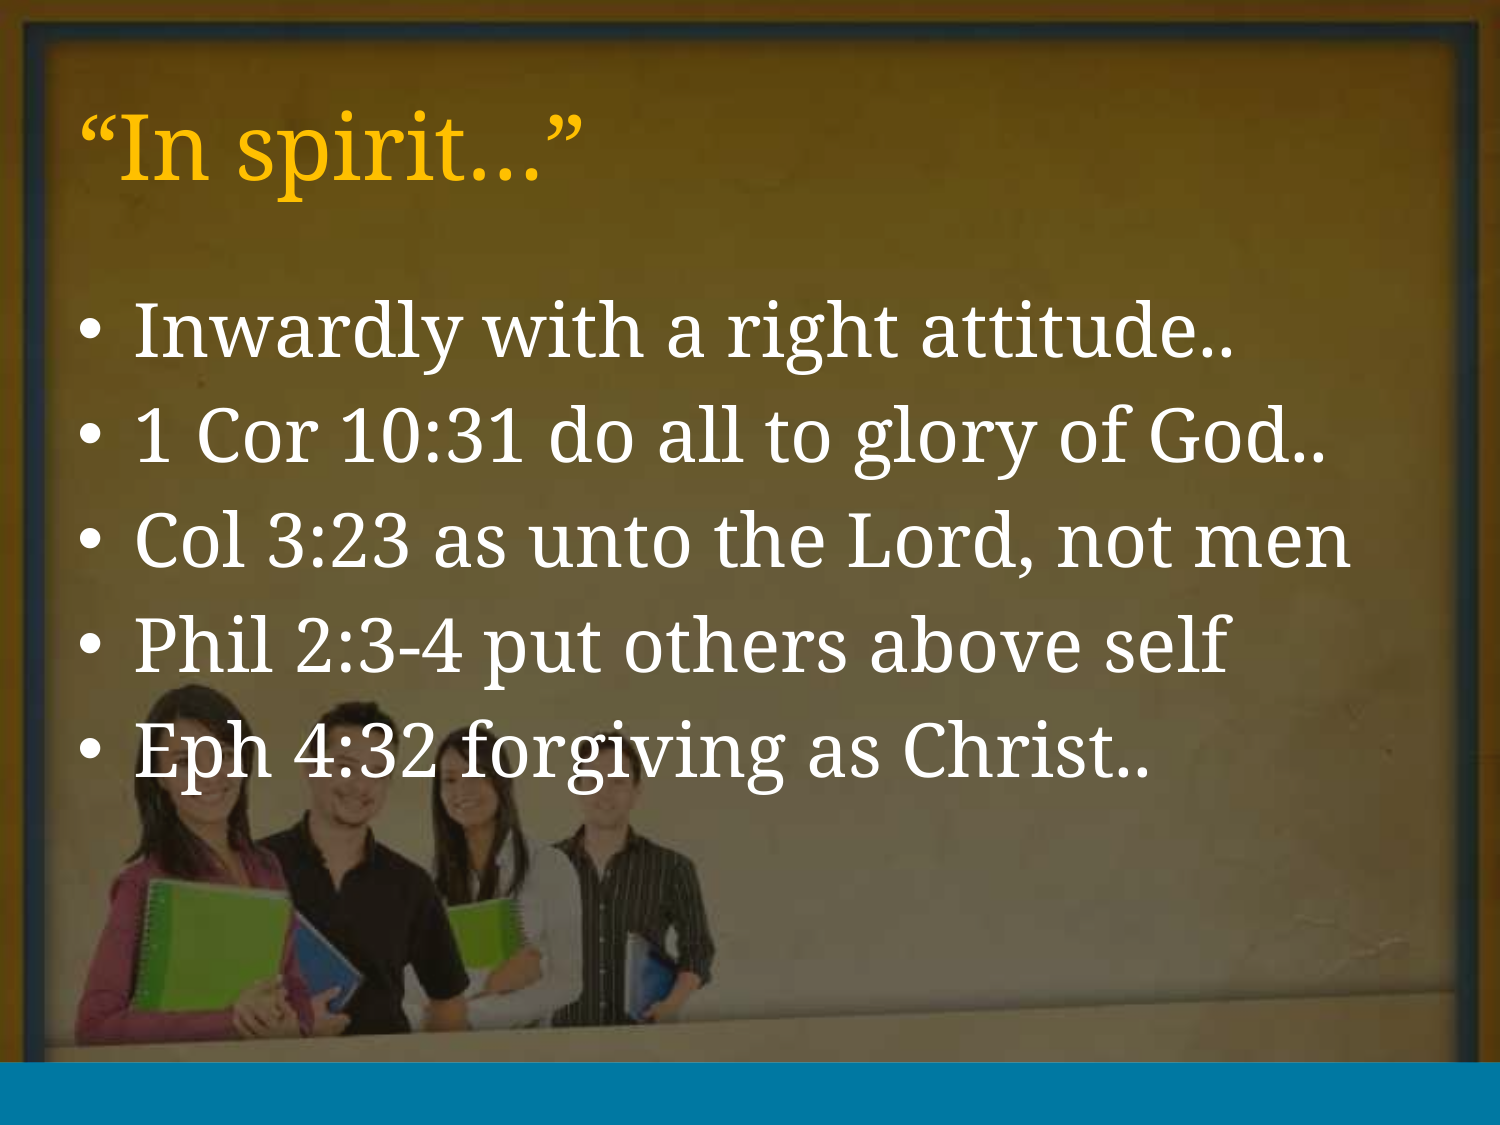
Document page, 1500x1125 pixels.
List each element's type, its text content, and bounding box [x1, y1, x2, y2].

list Inwardly with a right attitude.. 1 Cor 10:31 do all to glory of God.. Col 3:23 as unto the Lord, not men Phil 2:3-4 put others above self Eph 4:32 forgiving as Christ.. [62, 275, 1425, 1005]
title “In spirit…” [62, 50, 975, 238]
